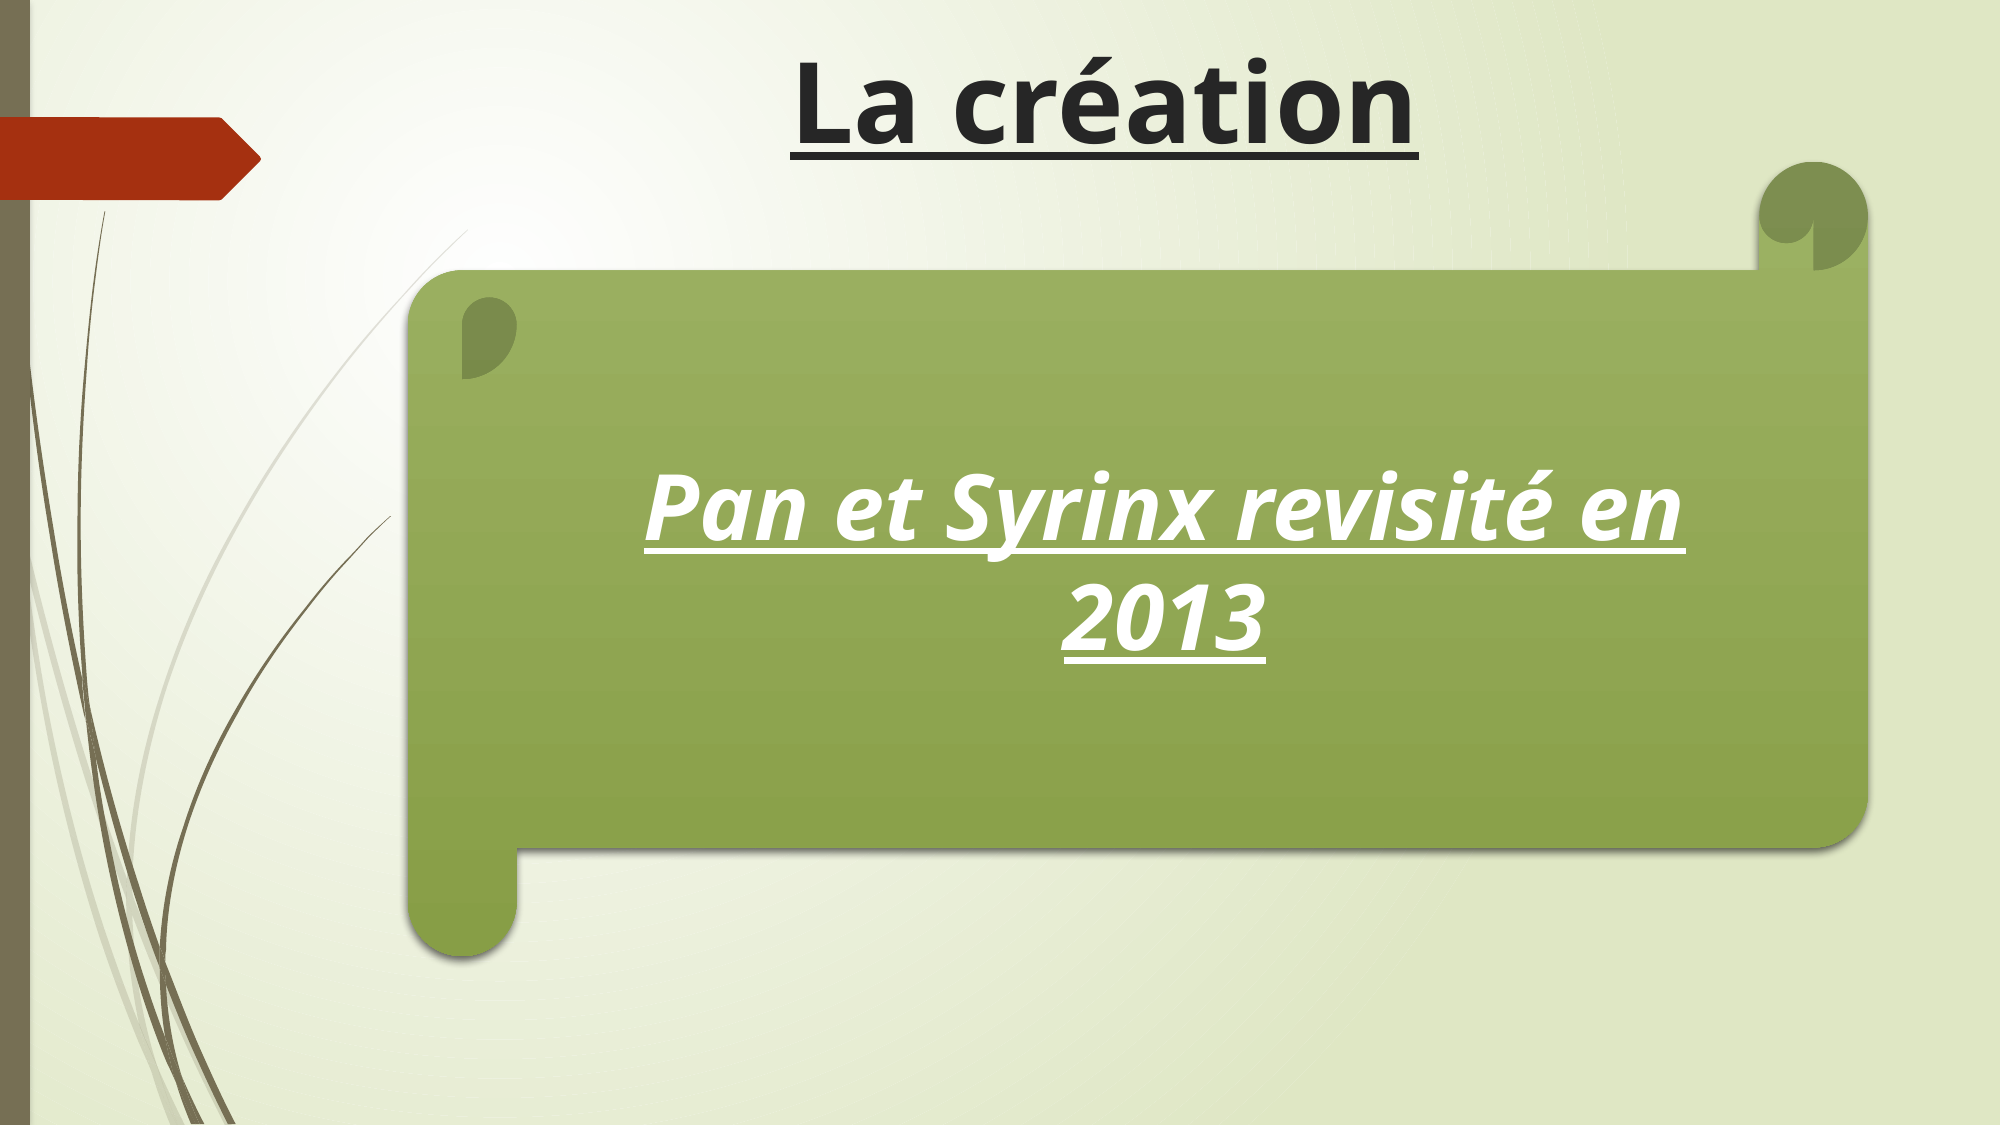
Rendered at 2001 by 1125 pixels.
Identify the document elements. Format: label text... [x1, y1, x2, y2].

text_box Pan et Syrinx revisité en 2013 [407, 161, 1868, 957]
title La création [373, 23, 1836, 234]
